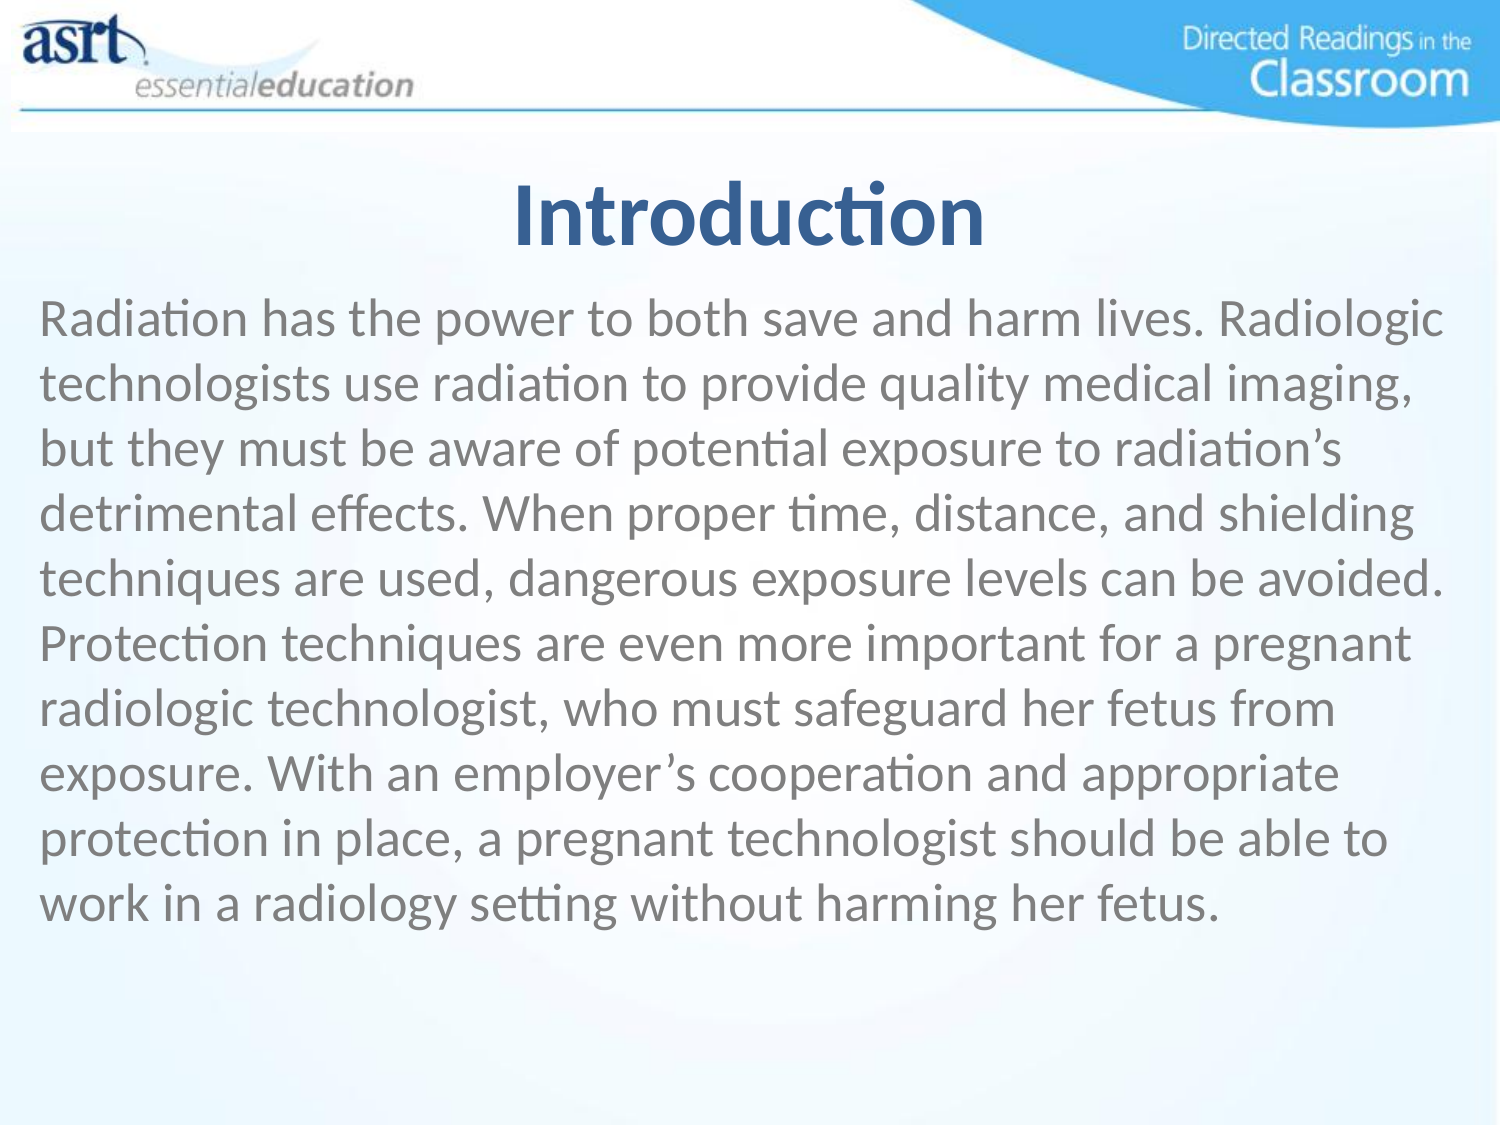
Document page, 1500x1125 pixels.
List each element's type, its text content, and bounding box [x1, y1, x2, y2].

picture [0, 0, 1500, 1125]
title Introduction [75, 115, 1425, 275]
list Radiation has the power to both save and harm lives. Radiologic technologists use radiation to provide quality medical imaging, but they must be aware of potential exposure to radiation’s detrimental effects. When proper time, distance, and shielding techniques are used, dangerous exposure levels can be avoided. Protection techniques are even more important for a pregnant radiologic technologist, who must safeguard her fetus from exposure. With an employer’s cooperation and appropriate protection in place, a pregnant technologist should be able to work in a radiology setting without harming her fetus. [24, 275, 1488, 968]
